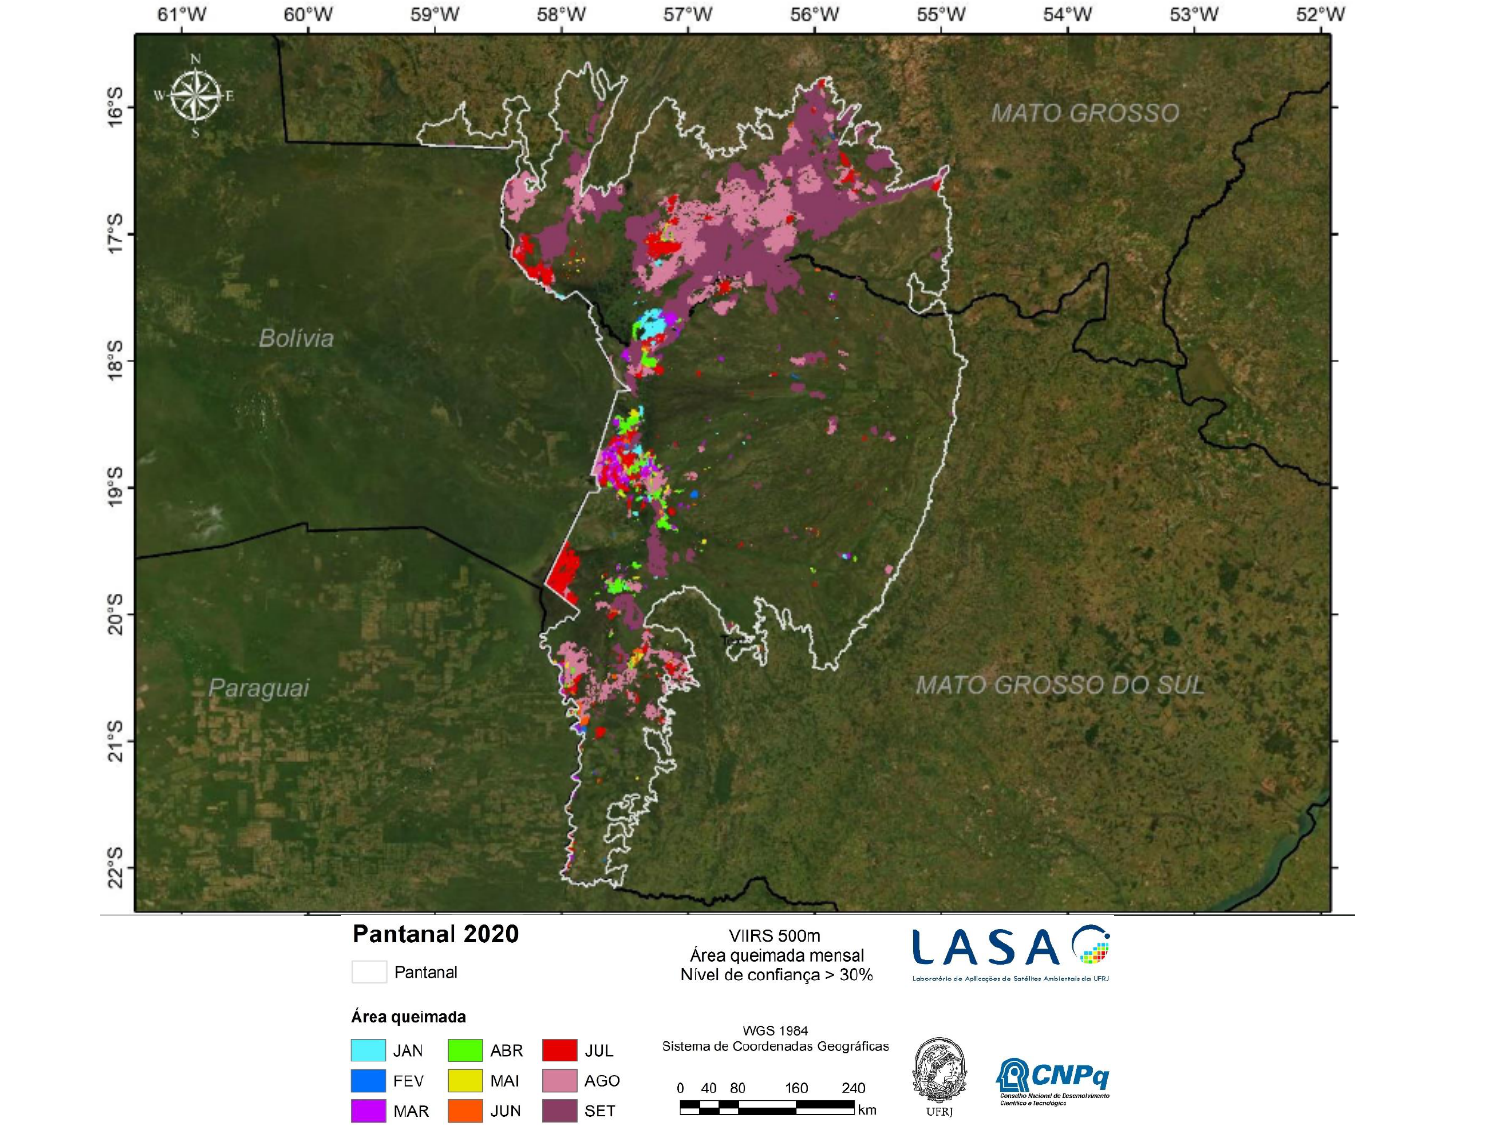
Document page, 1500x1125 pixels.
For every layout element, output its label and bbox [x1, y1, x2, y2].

picture [100, 0, 1355, 1125]
